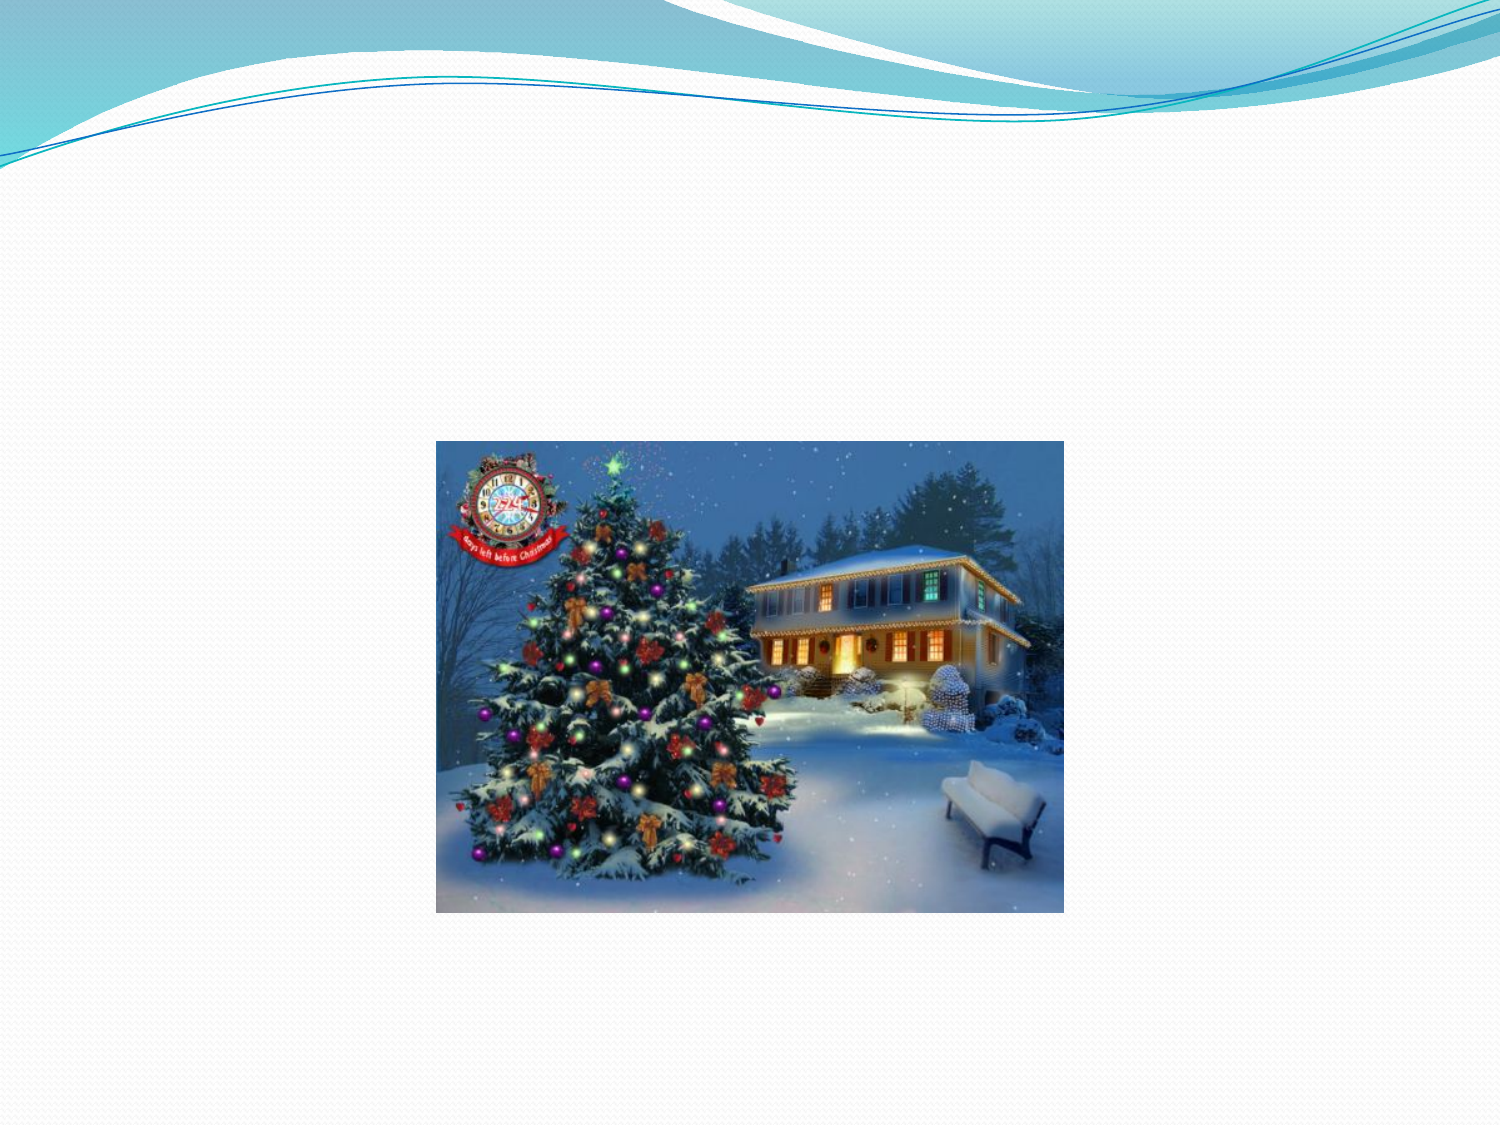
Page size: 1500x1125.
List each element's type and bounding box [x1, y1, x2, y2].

list [435, 441, 1064, 914]
